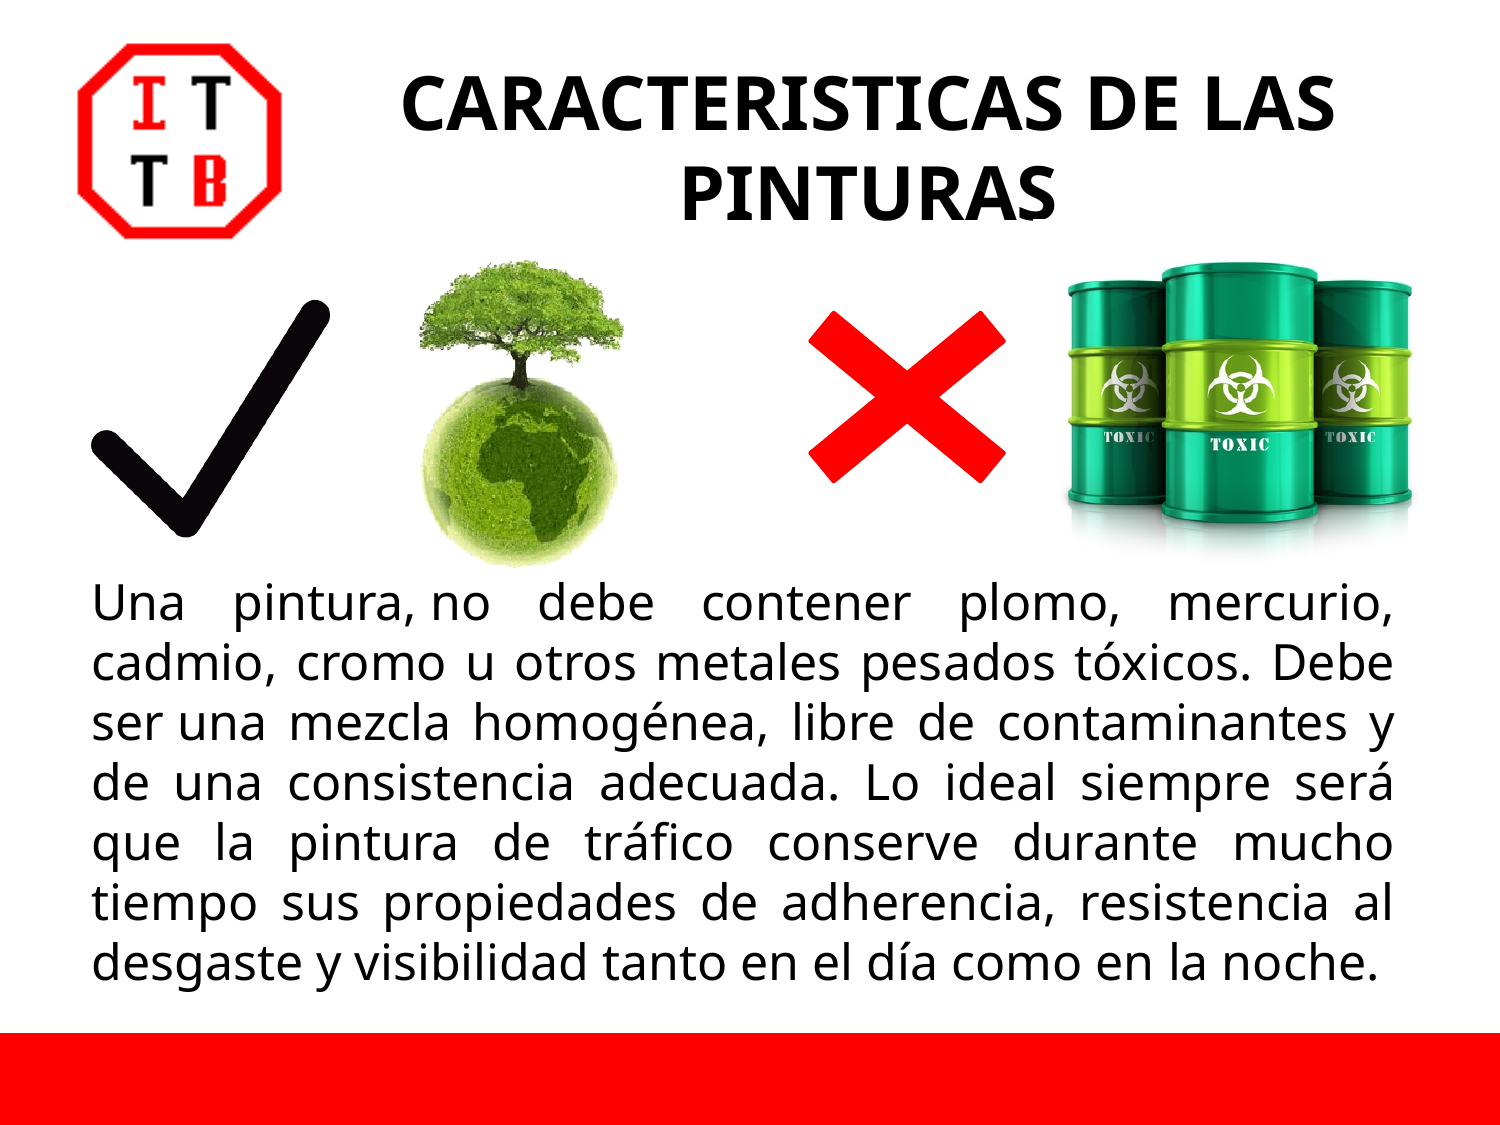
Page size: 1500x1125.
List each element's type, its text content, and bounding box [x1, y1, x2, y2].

picture [344, 255, 702, 583]
picture [1033, 219, 1446, 582]
picture [91, 299, 330, 539]
picture [76, 42, 287, 244]
text_box [808, 310, 1006, 484]
subtitle Una pintura, no debe contener plomo, mercurio, cadmio, cromo u otros metales pesados tóxicos. Debe ser una mezcla homogénea, libre de contaminantes y de una consistencia adecuada. Lo ideal siempre será que la pintura de tráfico conserve durante mucho tiempo sus propiedades de adherencia, resistencia al desgaste y visibilidad tanto en el día como en la noche. [76, 503, 1411, 1024]
title CARACTERISTICAS DE LAS PINTURAS [301, 101, 1436, 279]
